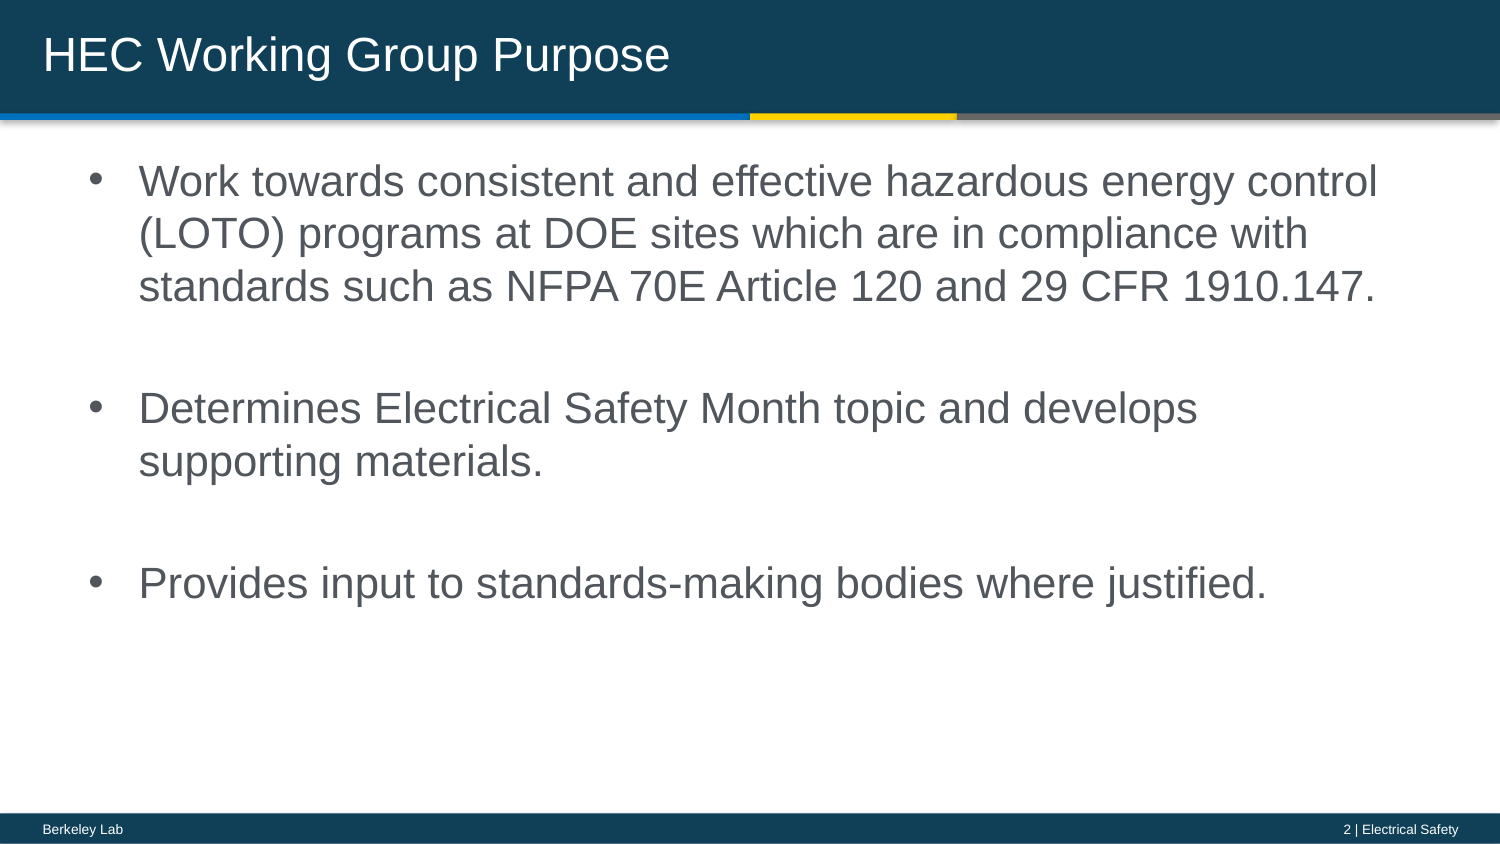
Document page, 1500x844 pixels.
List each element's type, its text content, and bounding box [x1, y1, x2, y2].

title HEC Working Group Purpose [29, 0, 1282, 111]
list Work towards consistent and effective hazardous energy control (LOTO) programs at DOE sites which are in compliance with standards such as NFPA 70E Article 120 and 29 CFR 1910.147. Determines Electrical Safety Month topic and develops supporting materials. Provides input to standards-making bodies where justified. [75, 146, 1425, 796]
